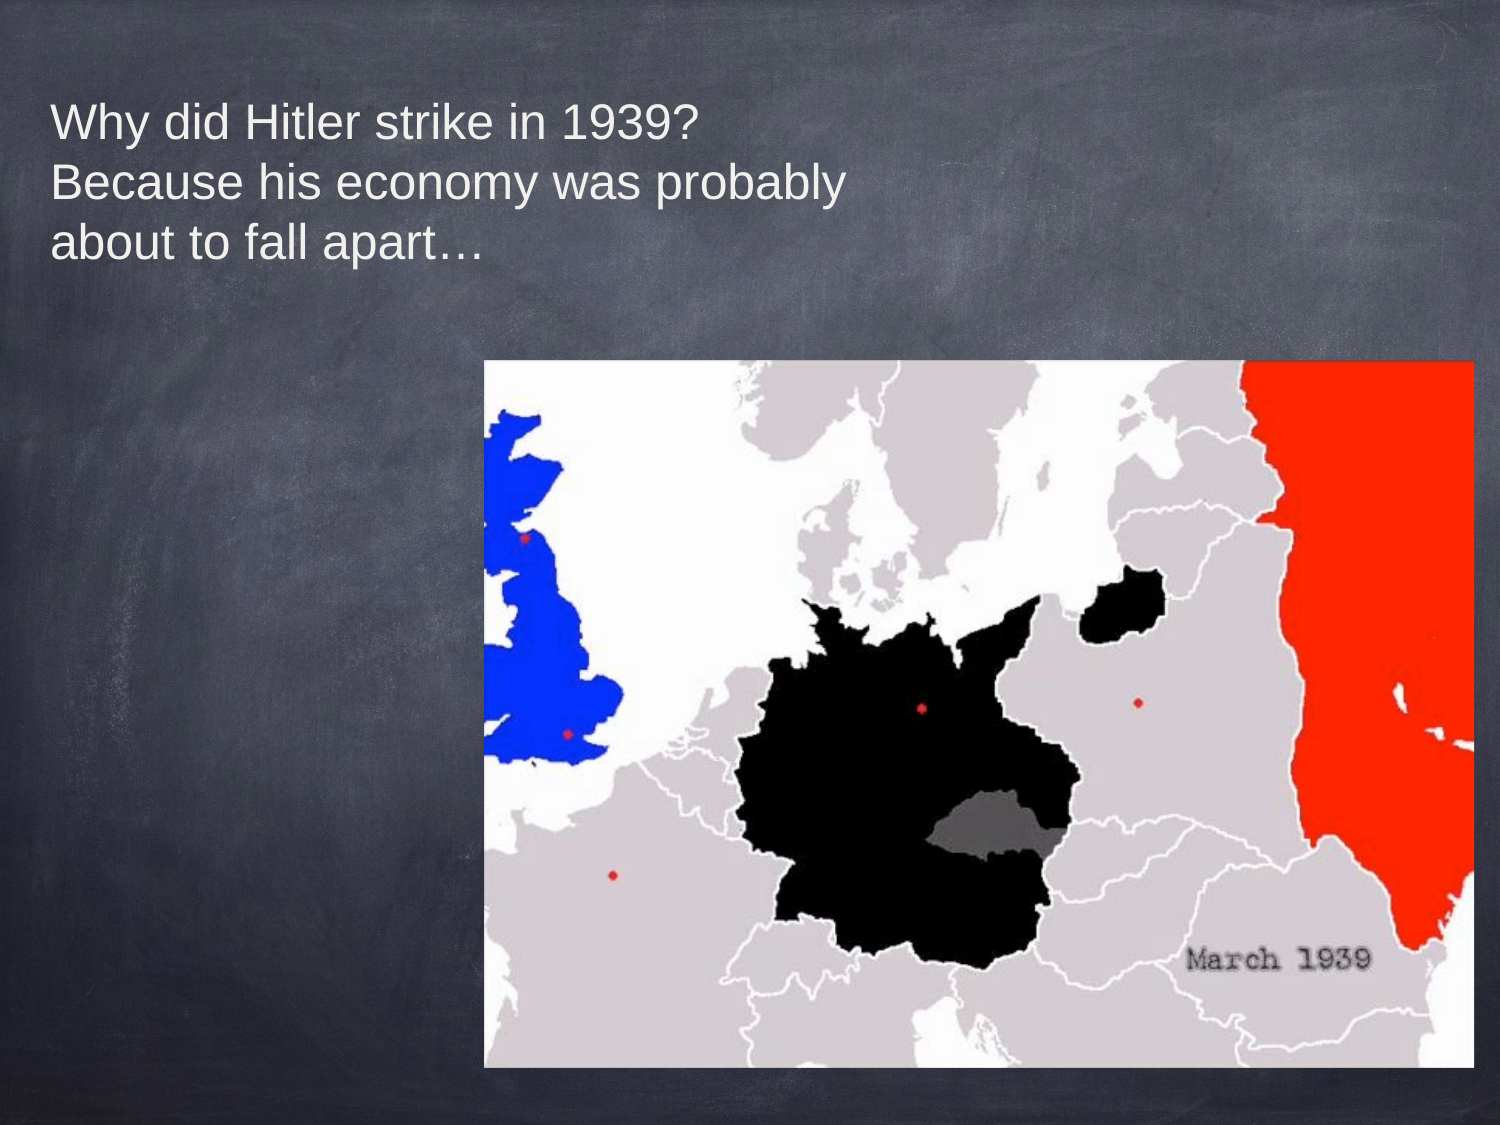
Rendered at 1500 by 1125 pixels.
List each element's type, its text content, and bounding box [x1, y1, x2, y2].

picture [0, 0, 1500, 1125]
text_box Why did Hitler strike in 1939? Because his economy was probably about to fall apart… [43, 83, 859, 276]
